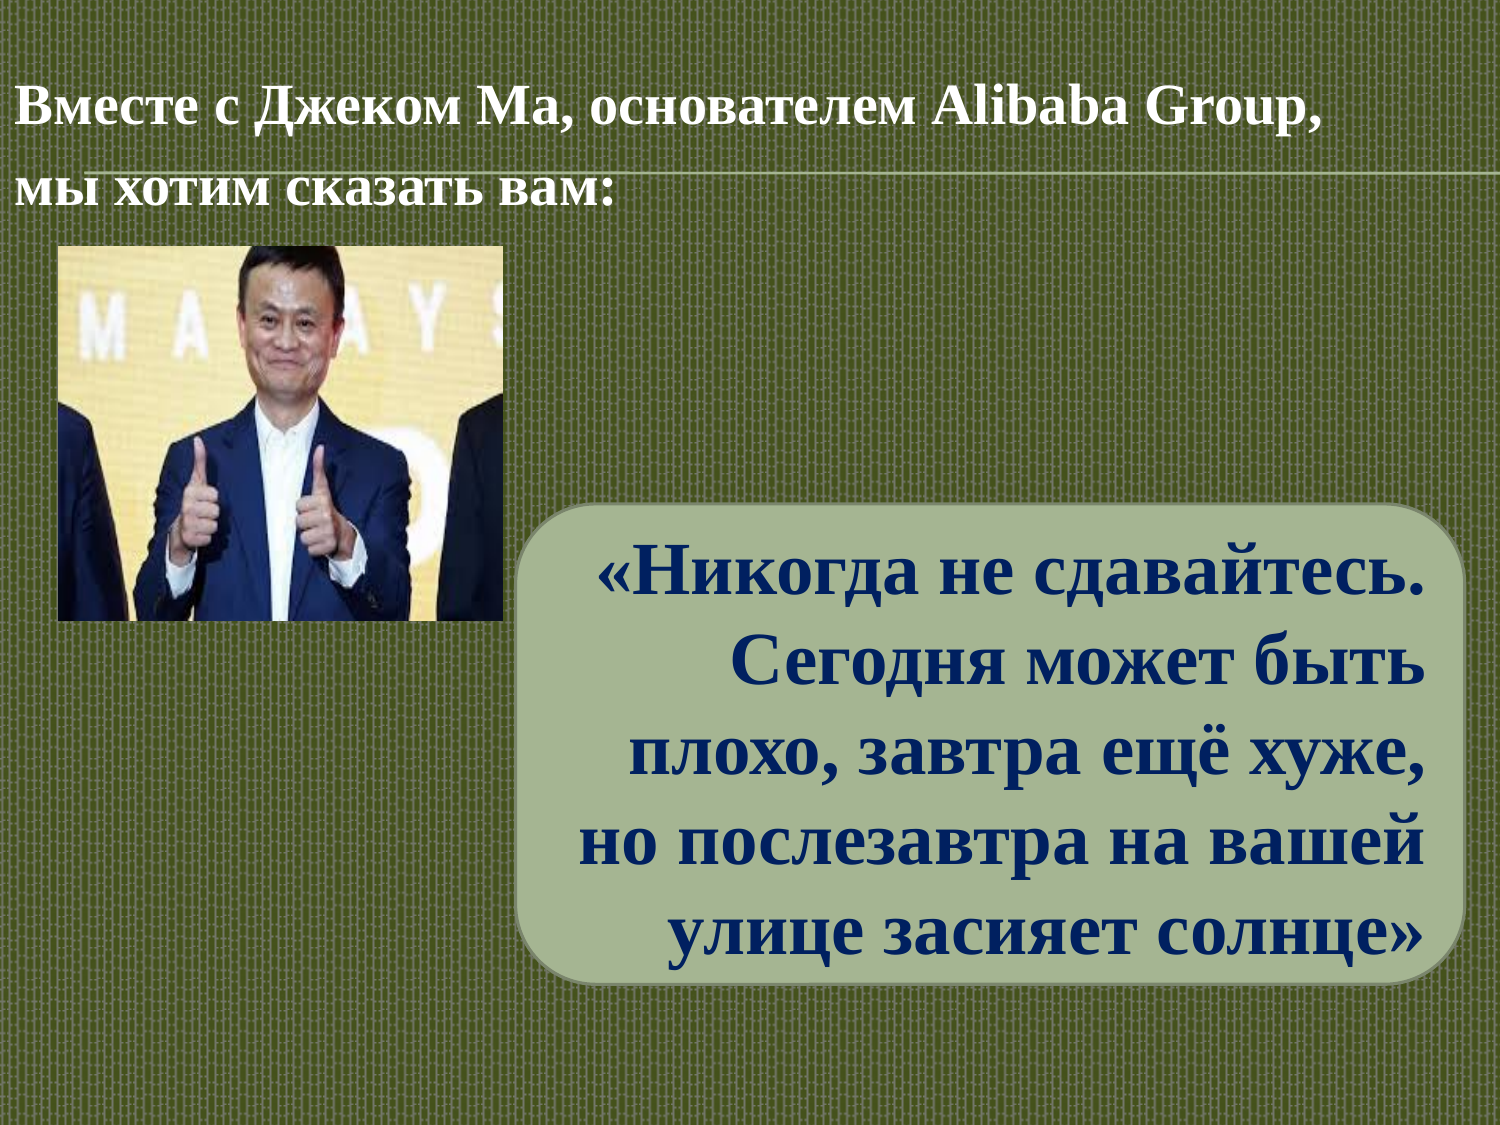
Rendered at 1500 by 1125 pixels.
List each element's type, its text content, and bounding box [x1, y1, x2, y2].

picture [58, 245, 503, 622]
text_box «Никогда не сдавайтесь. Сегодня может быть плохо, завтра ещё хуже, но послезавтра на вашей улице засияет солнце» [513, 502, 1467, 986]
list Вместе с Джеком Ма, основателем Alibaba Group, мы хотим сказать вам: [0, 58, 1500, 1079]
